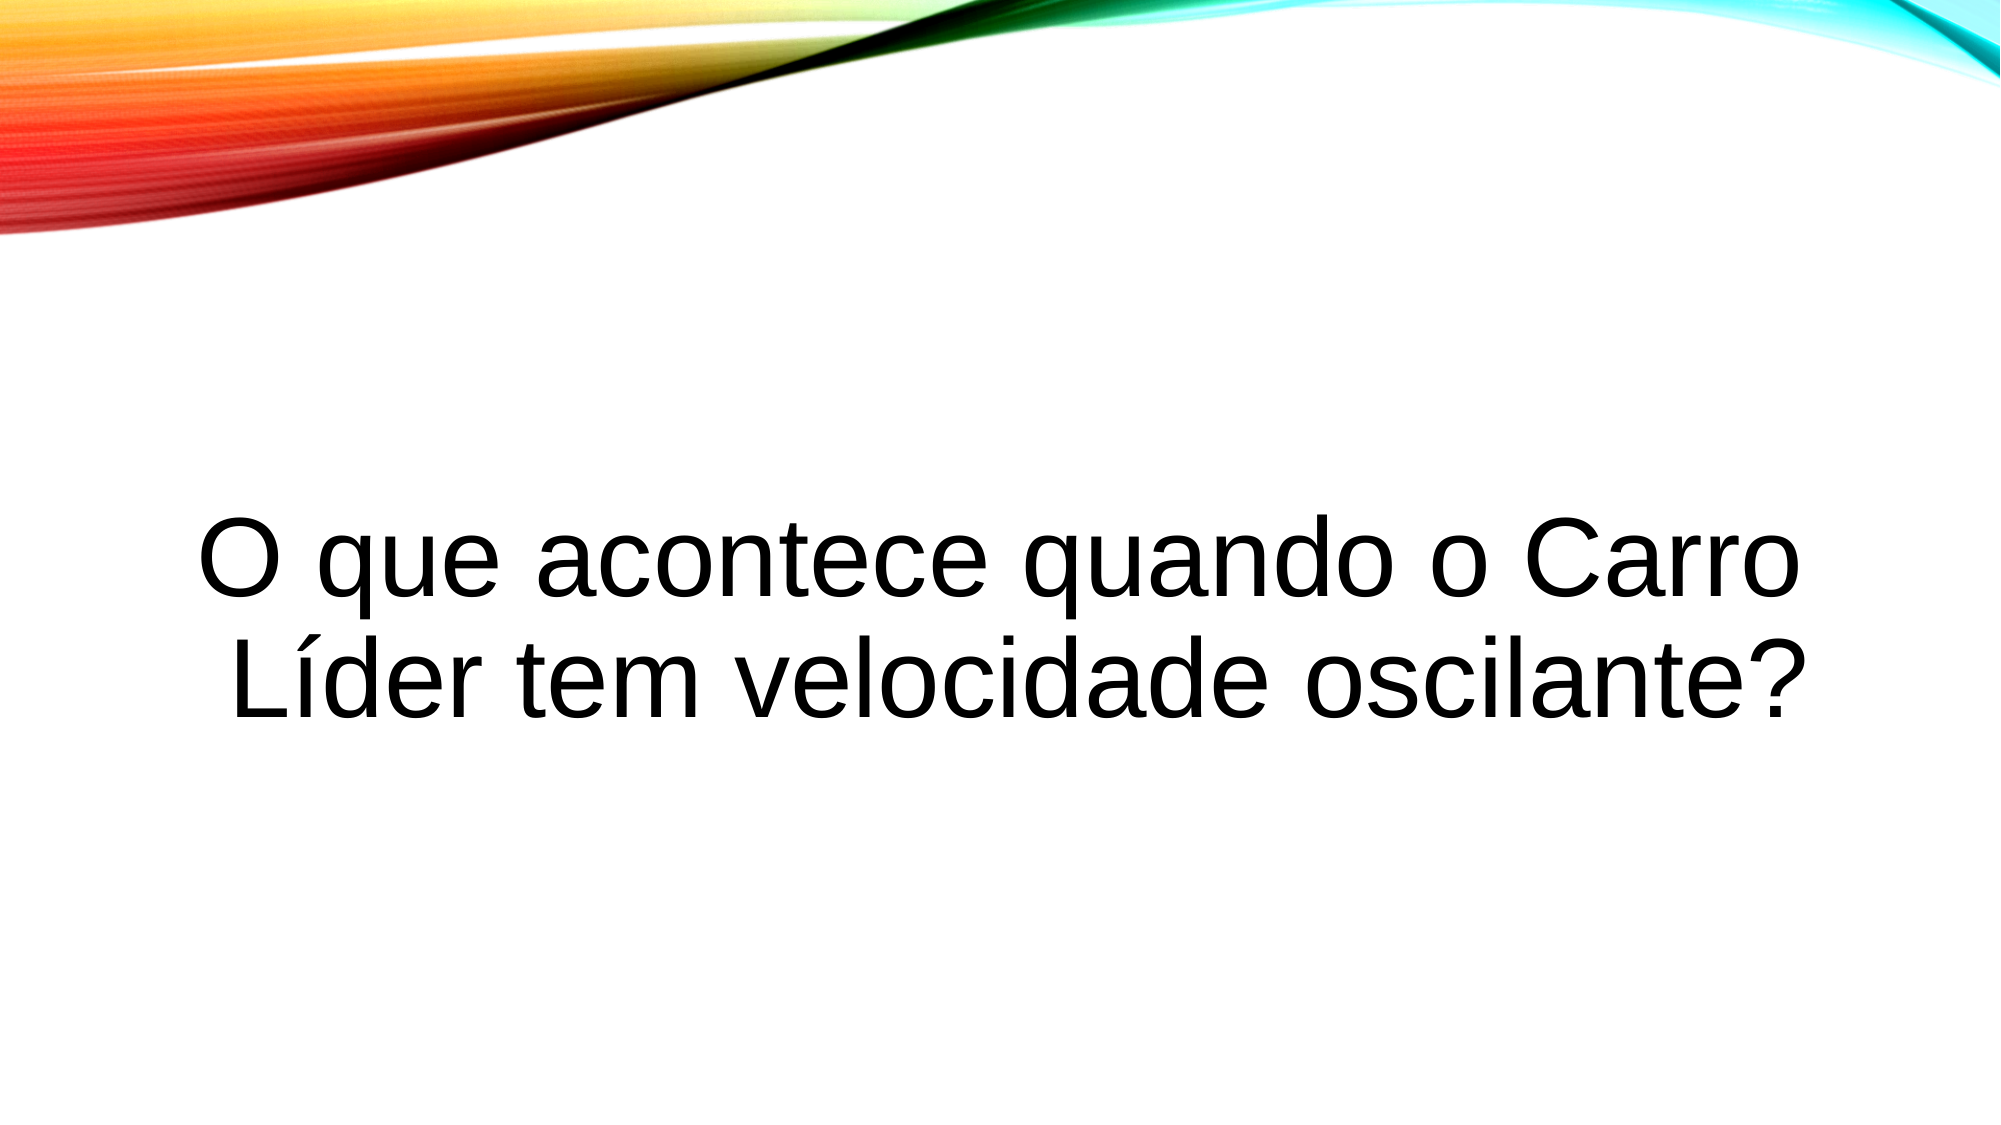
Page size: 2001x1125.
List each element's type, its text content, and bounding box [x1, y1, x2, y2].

picture [0, 0, 2000, 237]
list O que acontece quando o Carro Líder tem velocidade oscilante? [112, 491, 1888, 1125]
